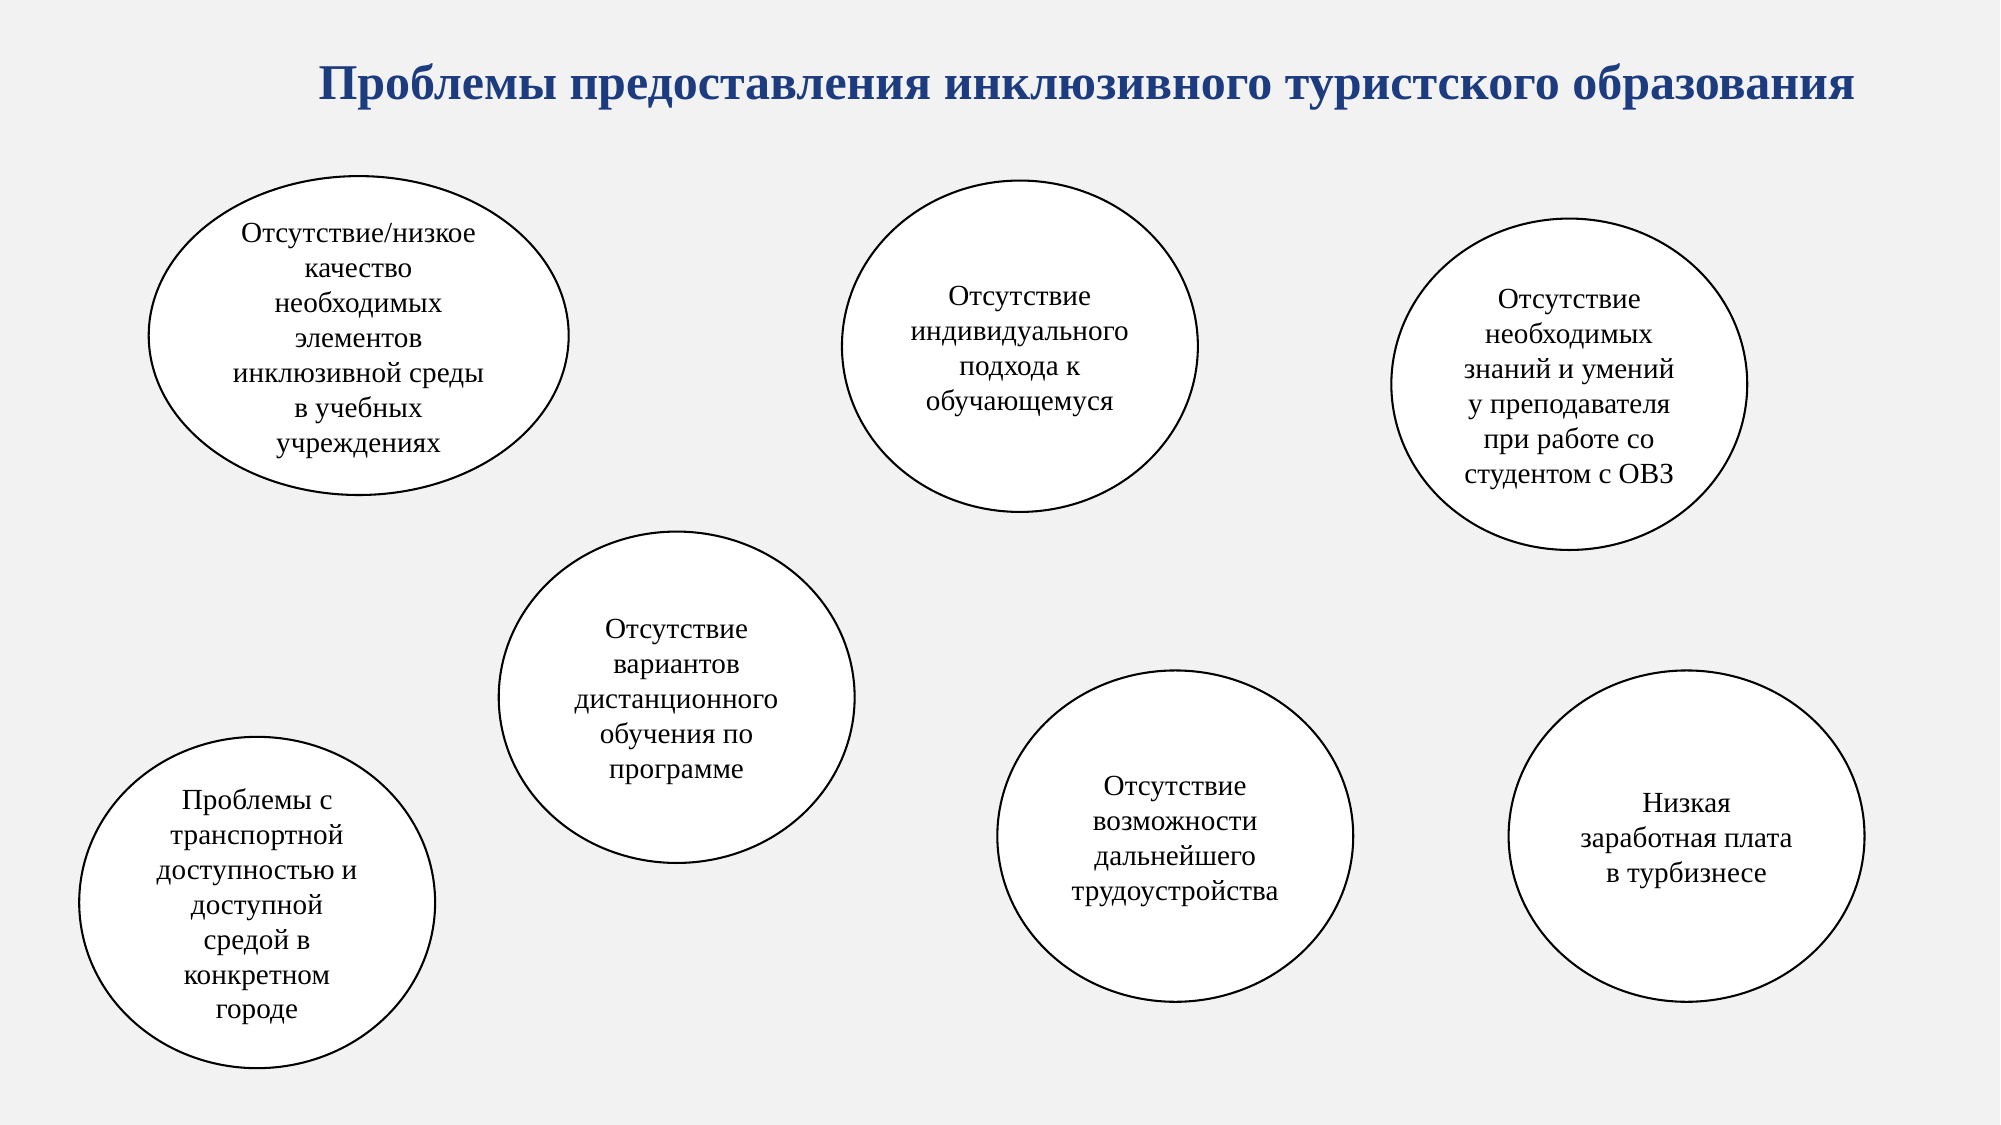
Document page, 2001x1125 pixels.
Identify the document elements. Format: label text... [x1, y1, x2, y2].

text_box Отсутствие возможности дальнейшего трудоустройства [996, 669, 1355, 1003]
text_box Отсутствие вариантов дистанционного обучения по программе [497, 530, 856, 865]
text_box Проблемы с транспортной доступностью и доступной средой в конкретном городе [78, 735, 437, 1070]
text_box Отсутствие необходимых знаний и умений у преподавателя при работе со студентом с ОВЗ [1390, 217, 1749, 552]
text_box Отсутствие/низкое качество необходимых элементов инклюзивной среды в учебных учреждениях [147, 175, 570, 497]
text_box Проблемы предоставления инклюзивного туристского образования [303, 41, 1871, 117]
text_box Низкая заработная плата в турбизнесе [1507, 669, 1866, 1003]
text_box Отсутствие индивидуального подхода к обучающемуся [840, 179, 1199, 513]
